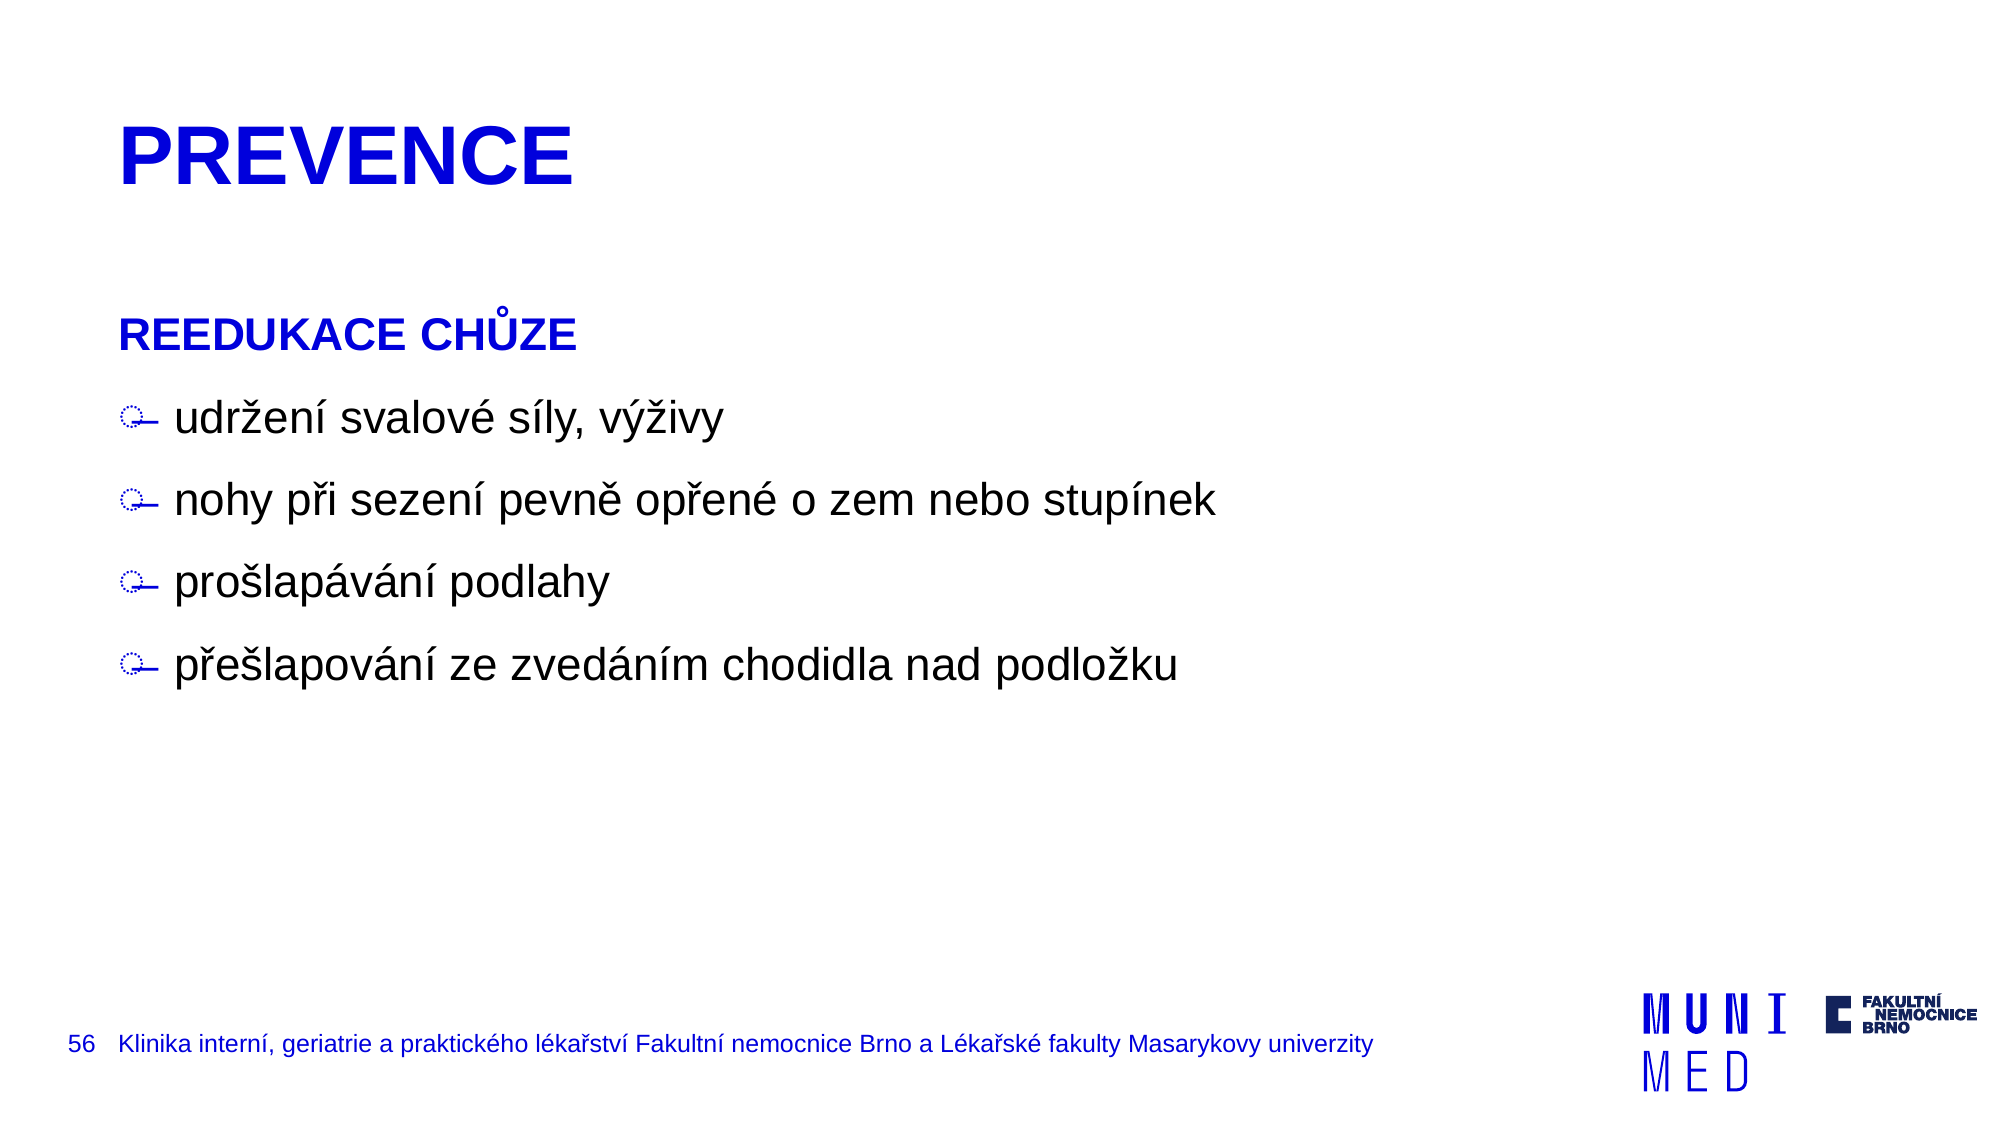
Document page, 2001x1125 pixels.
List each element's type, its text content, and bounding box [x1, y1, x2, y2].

slide_number 56 [67, 1021, 110, 1063]
footer Klinika interní, geriatrie a praktického lékařství Fakultní nemocnice Brno a Lékařské fakulty Masarykovy univerzity [118, 1021, 1418, 1063]
title PREVENCE [118, 118, 1883, 193]
list REEDUKACE CHŮZE udržení svalové síly, výživy nohy při sezení pevně opřené o zem nebo stupínek prošlapávání podlahy přešlapování ze zvedáním chodidla nad podložku [118, 277, 1883, 957]
